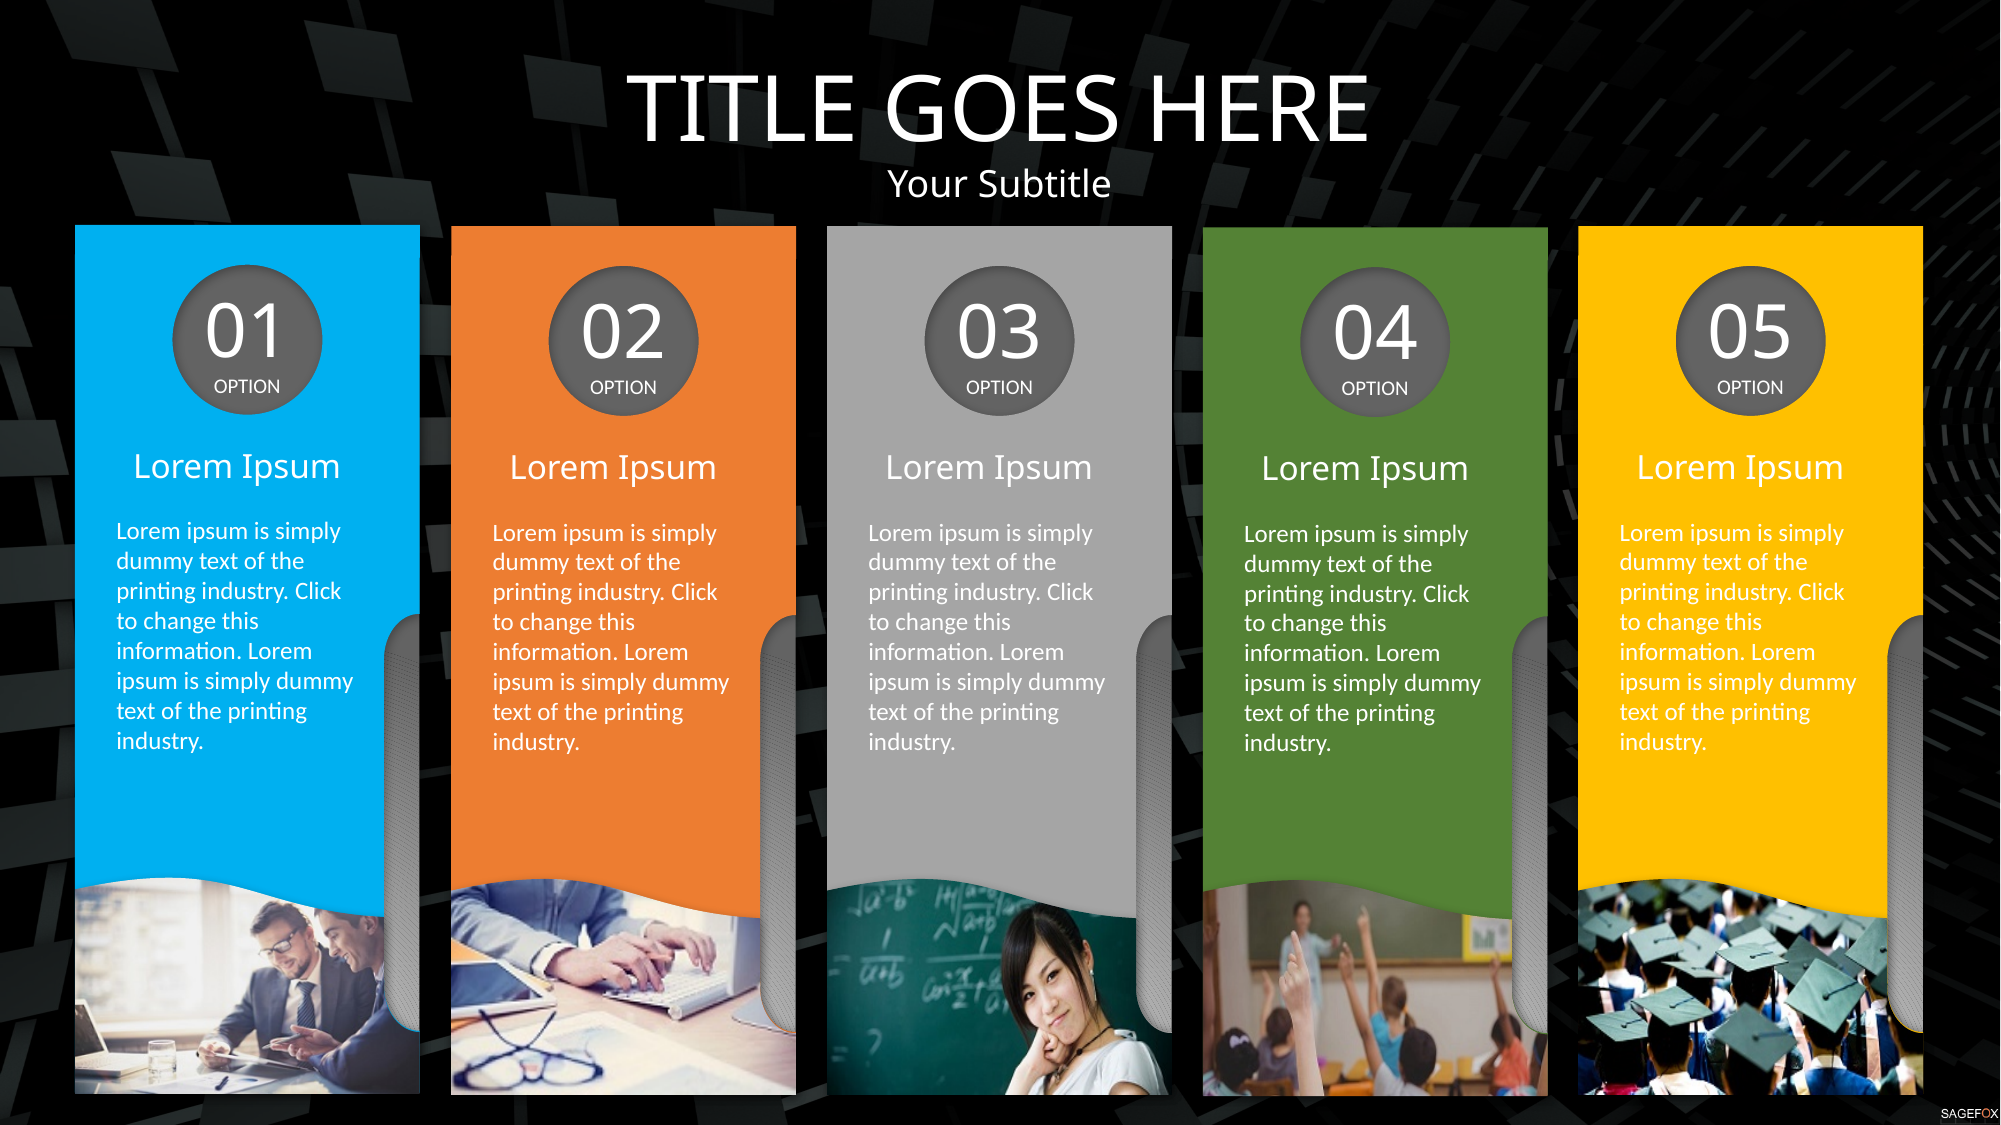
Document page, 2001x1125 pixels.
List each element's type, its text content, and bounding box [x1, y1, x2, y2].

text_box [1578, 226, 1924, 1095]
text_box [74, 224, 420, 1094]
text_box TITLE GOES HERE Your Subtitle [548, 42, 1452, 212]
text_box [451, 226, 797, 1095]
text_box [827, 226, 1173, 1095]
picture [0, 0, 2001, 1125]
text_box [1202, 227, 1548, 1097]
